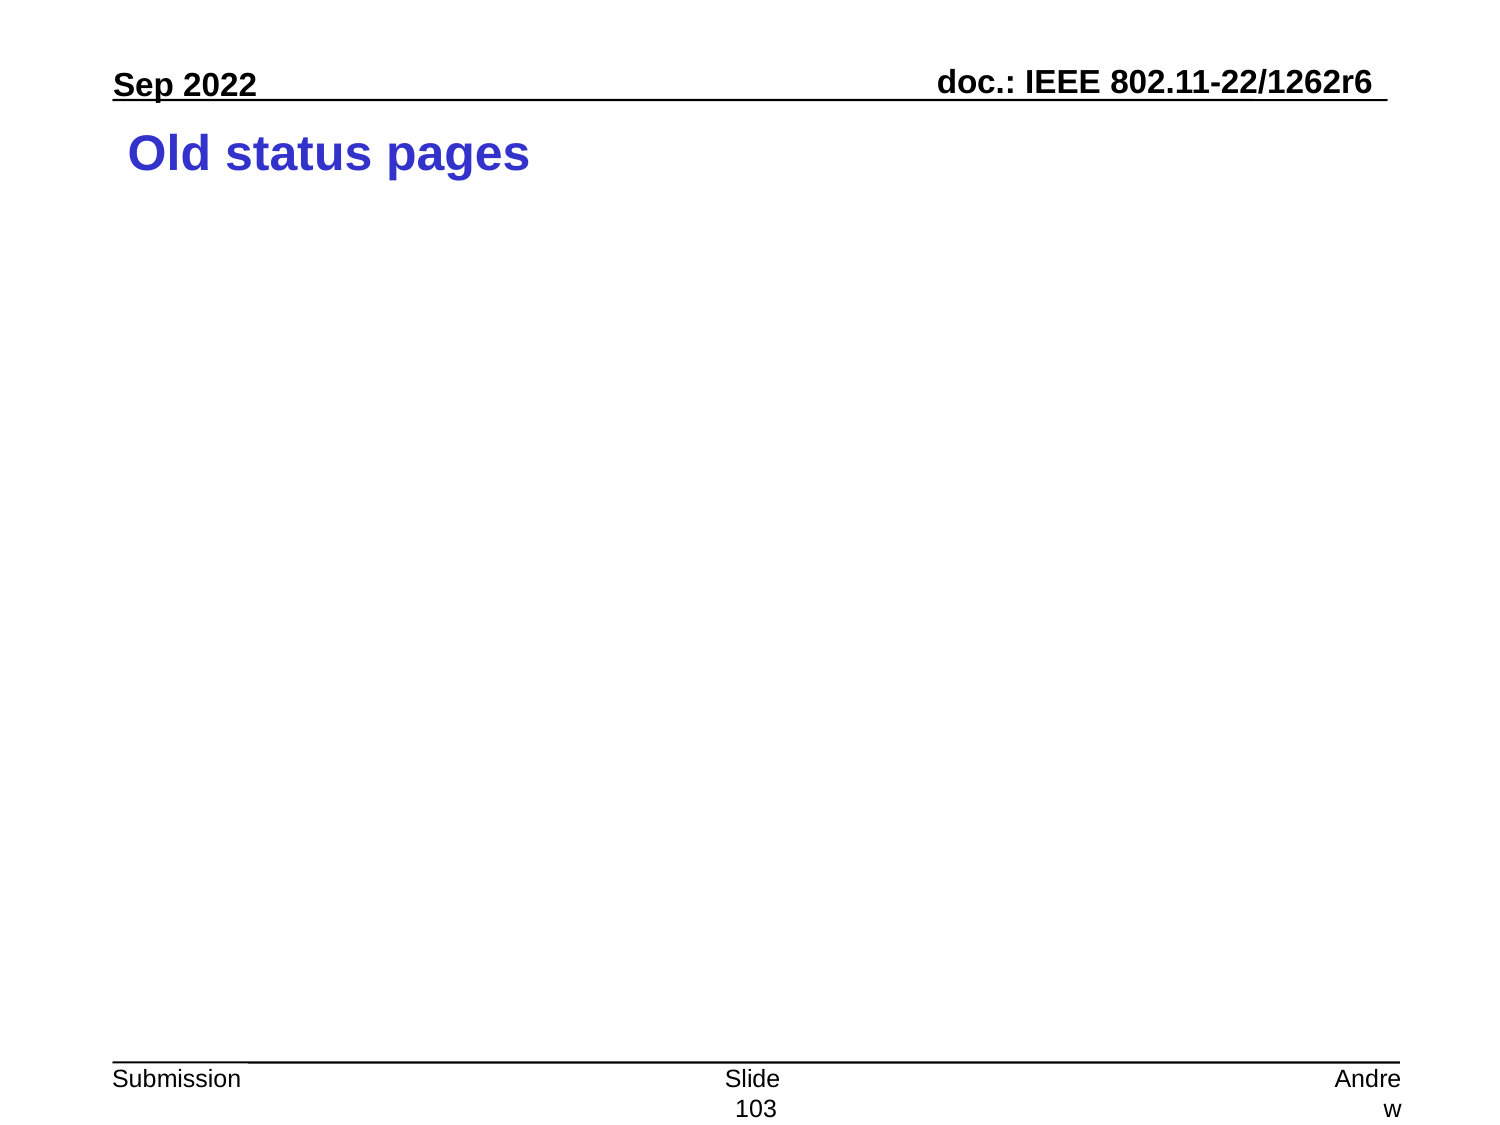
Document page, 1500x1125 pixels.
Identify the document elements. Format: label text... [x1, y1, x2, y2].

title Old status pages [112, 112, 1388, 288]
footer Andrew Myles, Cisco [1320, 1061, 1402, 1093]
slide_number Slide 103 [709, 1061, 803, 1093]
